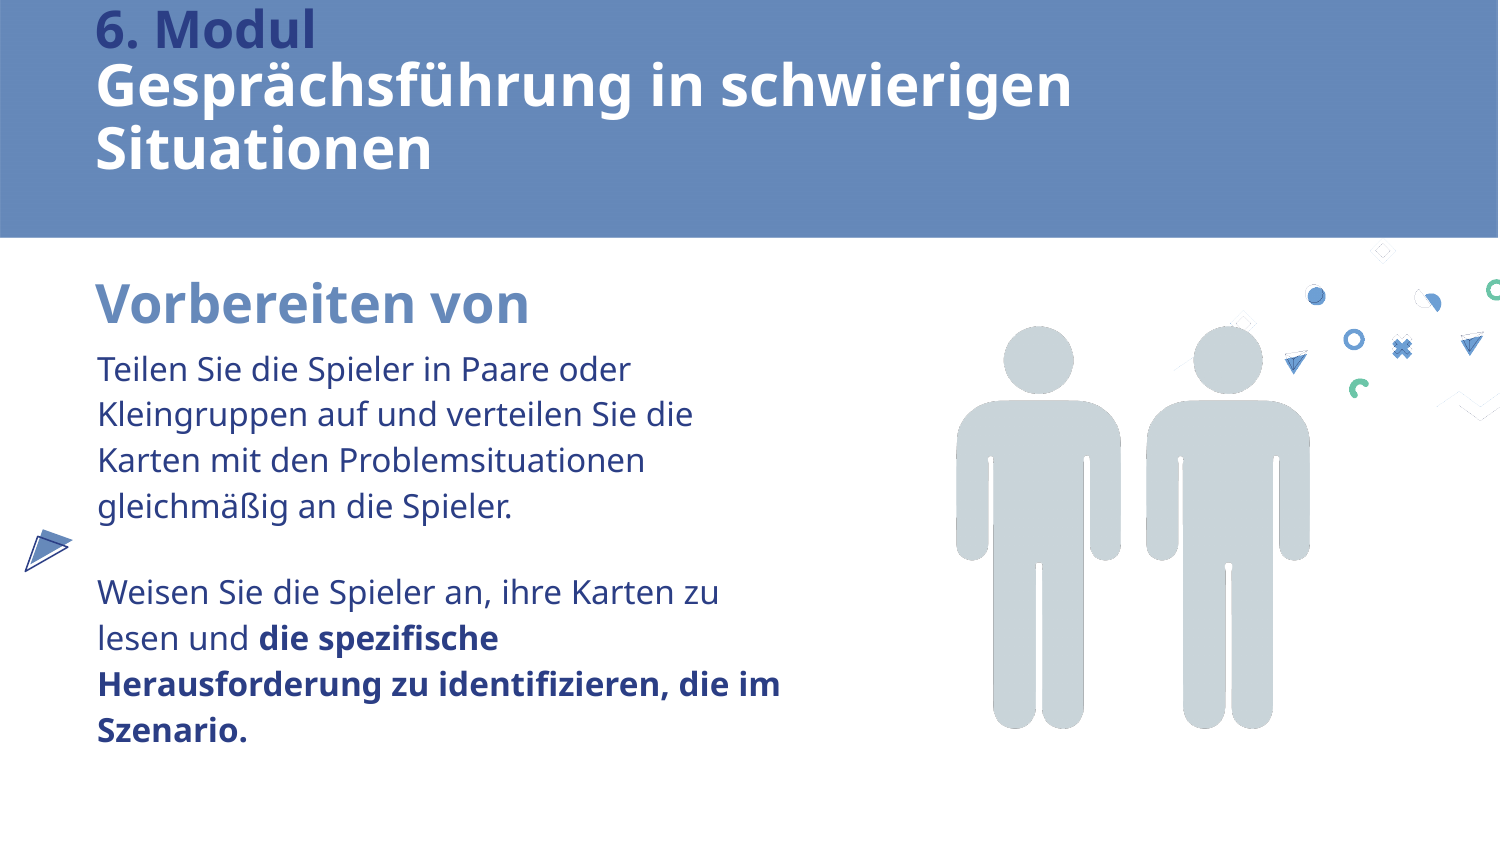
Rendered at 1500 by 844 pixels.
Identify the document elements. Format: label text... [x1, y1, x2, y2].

text_box Vorbereiten von [80, 246, 635, 350]
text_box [25, 528, 74, 583]
text_box Teilen Sie die Spieler in Paare oder Kleingruppen auf und verteilen Sie die Karten mit den Problemsituationen gleichmäßig an die Spieler. Weisen Sie die Spieler an, ihre Karten zu lesen und die spezifische Herausforderung zu identifizieren, die im Szenario. [60, 326, 806, 764]
picture [956, 326, 1121, 729]
picture [0, 0, 1500, 729]
